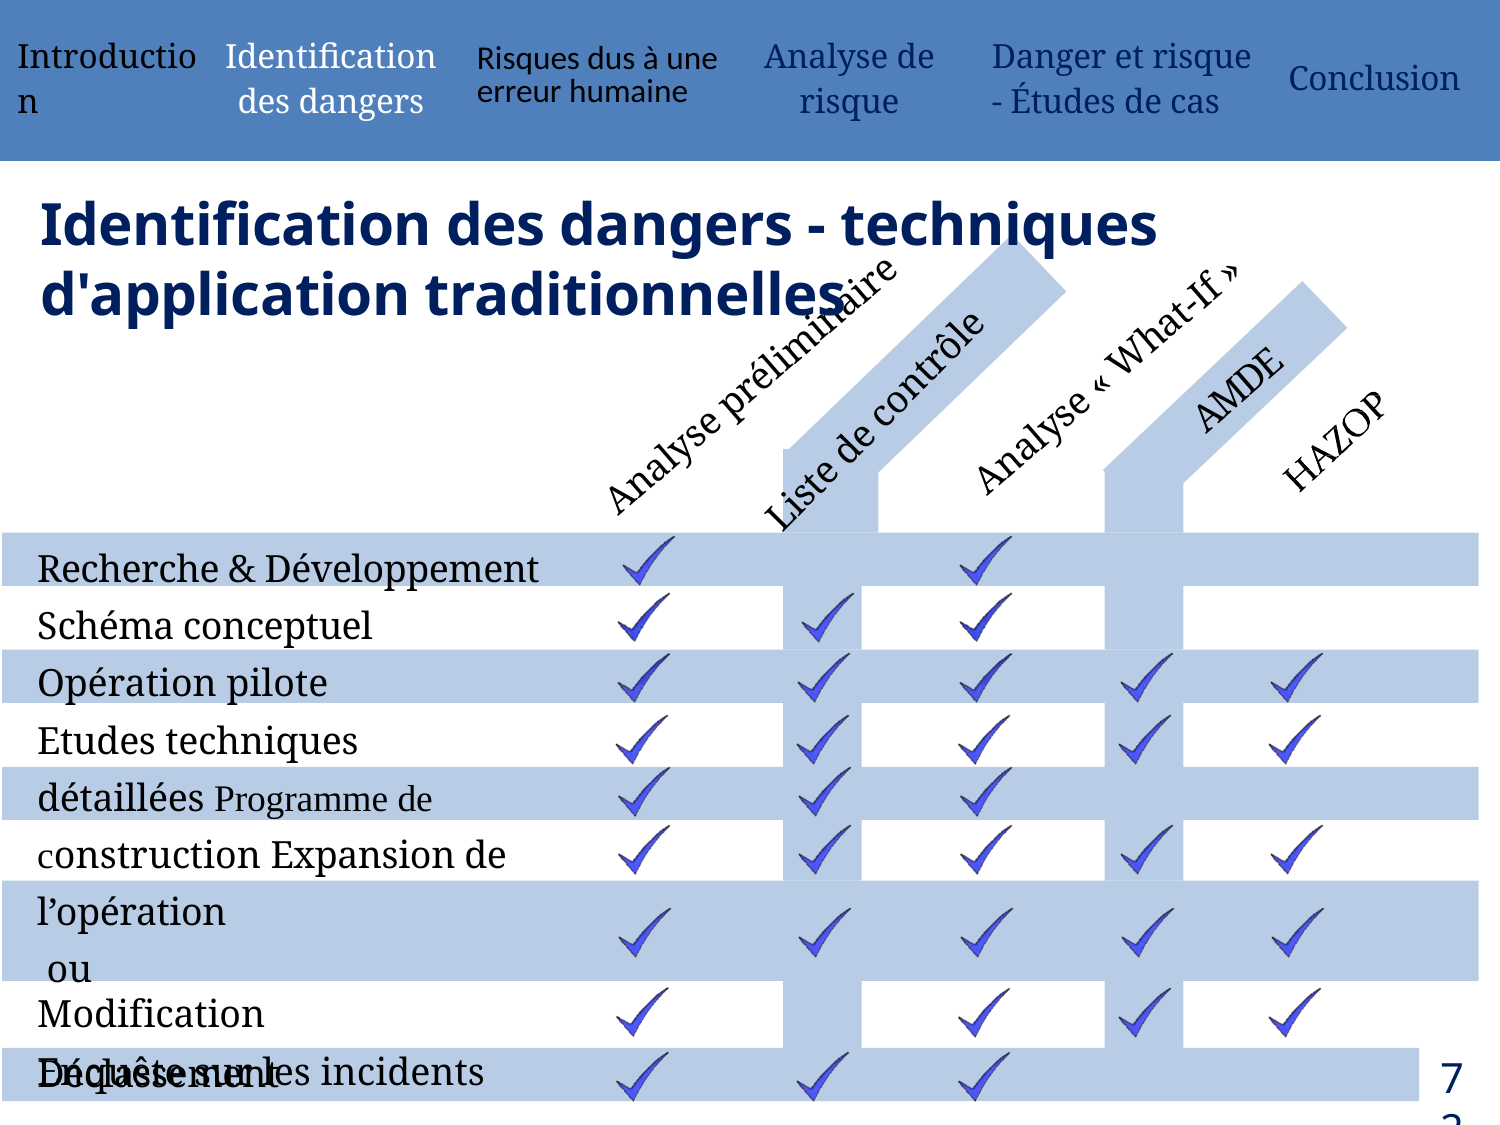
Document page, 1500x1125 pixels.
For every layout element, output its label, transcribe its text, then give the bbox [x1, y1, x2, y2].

text_box [783, 448, 790, 468]
text_box [788, 757, 858, 815]
text_box [605, 978, 675, 1108]
text_box [1104, 473, 1184, 532]
text_box [1108, 979, 1178, 1044]
text_box [607, 583, 677, 709]
text_box [1258, 979, 1328, 1044]
text_box [608, 815, 677, 881]
text_box [1019, 766, 1479, 820]
text_box [1111, 898, 1181, 964]
text_box [612, 527, 682, 592]
text_box [605, 705, 675, 771]
text_box [856, 703, 862, 766]
text_box [675, 1047, 786, 1102]
text_box [677, 766, 788, 820]
text_box [608, 757, 677, 815]
text_box [948, 705, 1017, 771]
text_box [1104, 586, 1184, 649]
text_box [783, 703, 787, 766]
text_box [2, 766, 35, 820]
text_box 72 [1437, 1052, 1488, 1125]
text_box [575, 532, 612, 586]
text_box [1017, 1047, 1420, 1102]
text_box [783, 981, 862, 1047]
text_box [608, 898, 678, 964]
text_box [833, 376, 979, 511]
text_box [2, 532, 35, 586]
text_box [1258, 705, 1328, 771]
text_box [682, 532, 949, 586]
text_box [950, 898, 1020, 964]
table_header Danger et risque - Études de cas [956, 28, 1260, 128]
text_box [1102, 378, 1295, 517]
text_box [858, 820, 862, 880]
text_box [1342, 408, 1370, 437]
text_box Analyse « What-If » [947, 376, 1150, 518]
text_box Analyse préliminaire [578, 376, 804, 532]
text_box [1178, 703, 1184, 766]
text_box [2, 1047, 605, 1102]
text_box [1180, 820, 1184, 880]
text_box [1359, 391, 1385, 421]
text_box [856, 1047, 948, 1102]
text_box [1019, 532, 1479, 586]
text_box [1104, 981, 1184, 1047]
text_box [807, 473, 879, 532]
text_box [575, 649, 607, 703]
text_box [858, 766, 950, 820]
text_box [677, 649, 787, 703]
text_box [1180, 649, 1260, 703]
text_box AMDE [1165, 321, 1307, 456]
text_box [786, 705, 856, 771]
text_box [2, 880, 35, 981]
text_box [1260, 815, 1330, 881]
title Identification des dangers - techniques d'application traditionnelles [0, 187, 1489, 376]
text_box [2, 649, 35, 703]
text_box Liste de contrôle [738, 196, 1095, 556]
table_header Analyse de risque [742, 28, 956, 128]
text_box [1282, 424, 1354, 493]
text_box [786, 1042, 856, 1108]
table_header Conclusion [1260, 28, 1488, 128]
text_box [787, 643, 857, 709]
text_box [788, 898, 858, 964]
text_box [783, 586, 791, 649]
text_box [1019, 649, 1110, 703]
text_box [1104, 820, 1110, 880]
table_header Introduction [12, 28, 211, 128]
text_box [783, 820, 788, 880]
table_header Risques dus à une erreur humaine [451, 28, 742, 128]
text_box [950, 757, 1019, 815]
text_box [949, 583, 1019, 709]
text_box [1330, 649, 1479, 703]
text_box [575, 880, 1479, 981]
text_box [791, 583, 861, 649]
text_box Recherche & Développement Schéma conceptuel Opération pilote Etudes techniques détaillées Programme de construction Expansion de l’opération ou Modification Enquête sur les incidents [35, 532, 575, 1093]
text_box [1108, 705, 1178, 771]
table_header Identification des dangers [211, 28, 451, 128]
text_box [1110, 643, 1180, 709]
text_box [950, 815, 1019, 881]
text_box [575, 766, 608, 820]
text_box Déclassement [35, 1050, 333, 1096]
text_box [784, 376, 873, 461]
text_box [788, 815, 858, 881]
text_box [1260, 643, 1330, 709]
text_box [1261, 898, 1331, 964]
text_box [949, 527, 1019, 583]
text_box [857, 649, 949, 703]
text_box [948, 978, 1017, 1108]
text_box [1110, 815, 1180, 881]
text_box [1104, 703, 1110, 766]
